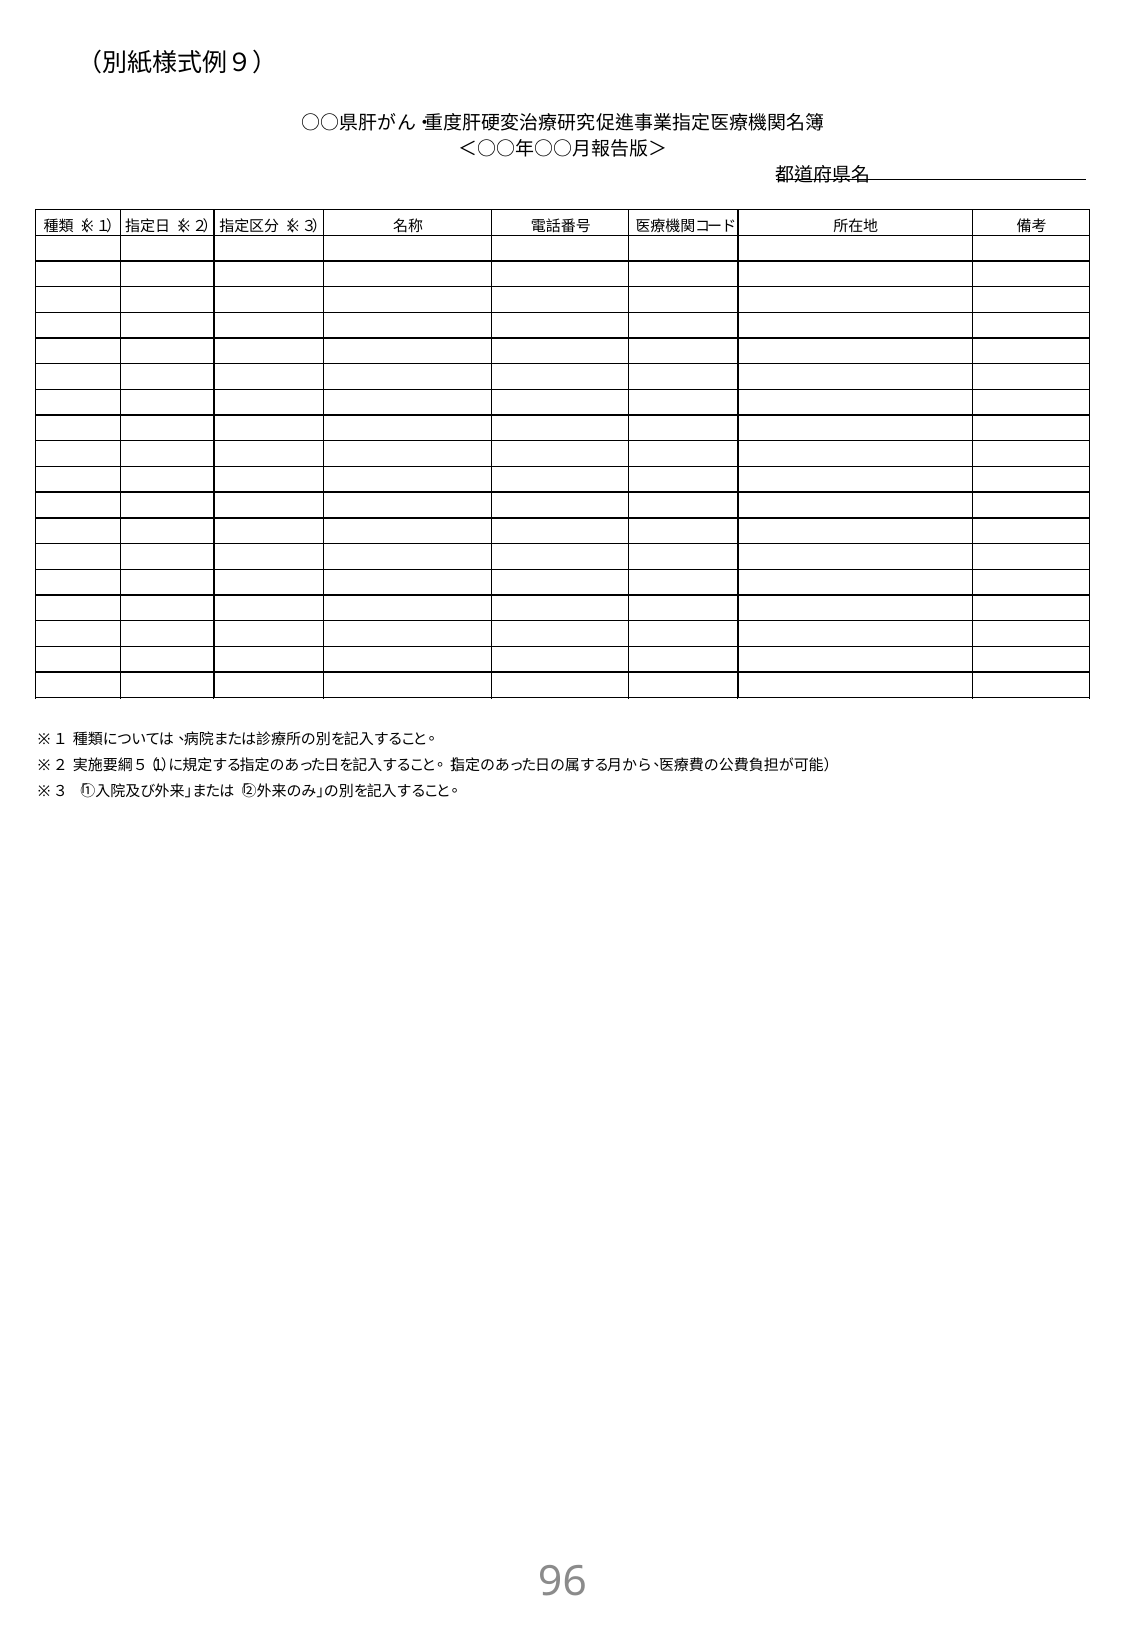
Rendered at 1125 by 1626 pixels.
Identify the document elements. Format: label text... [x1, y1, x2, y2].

picture [34, 106, 1091, 802]
title （別紙様式例９） [62, 42, 519, 87]
slide_number 95 [455, 1538, 670, 1625]
